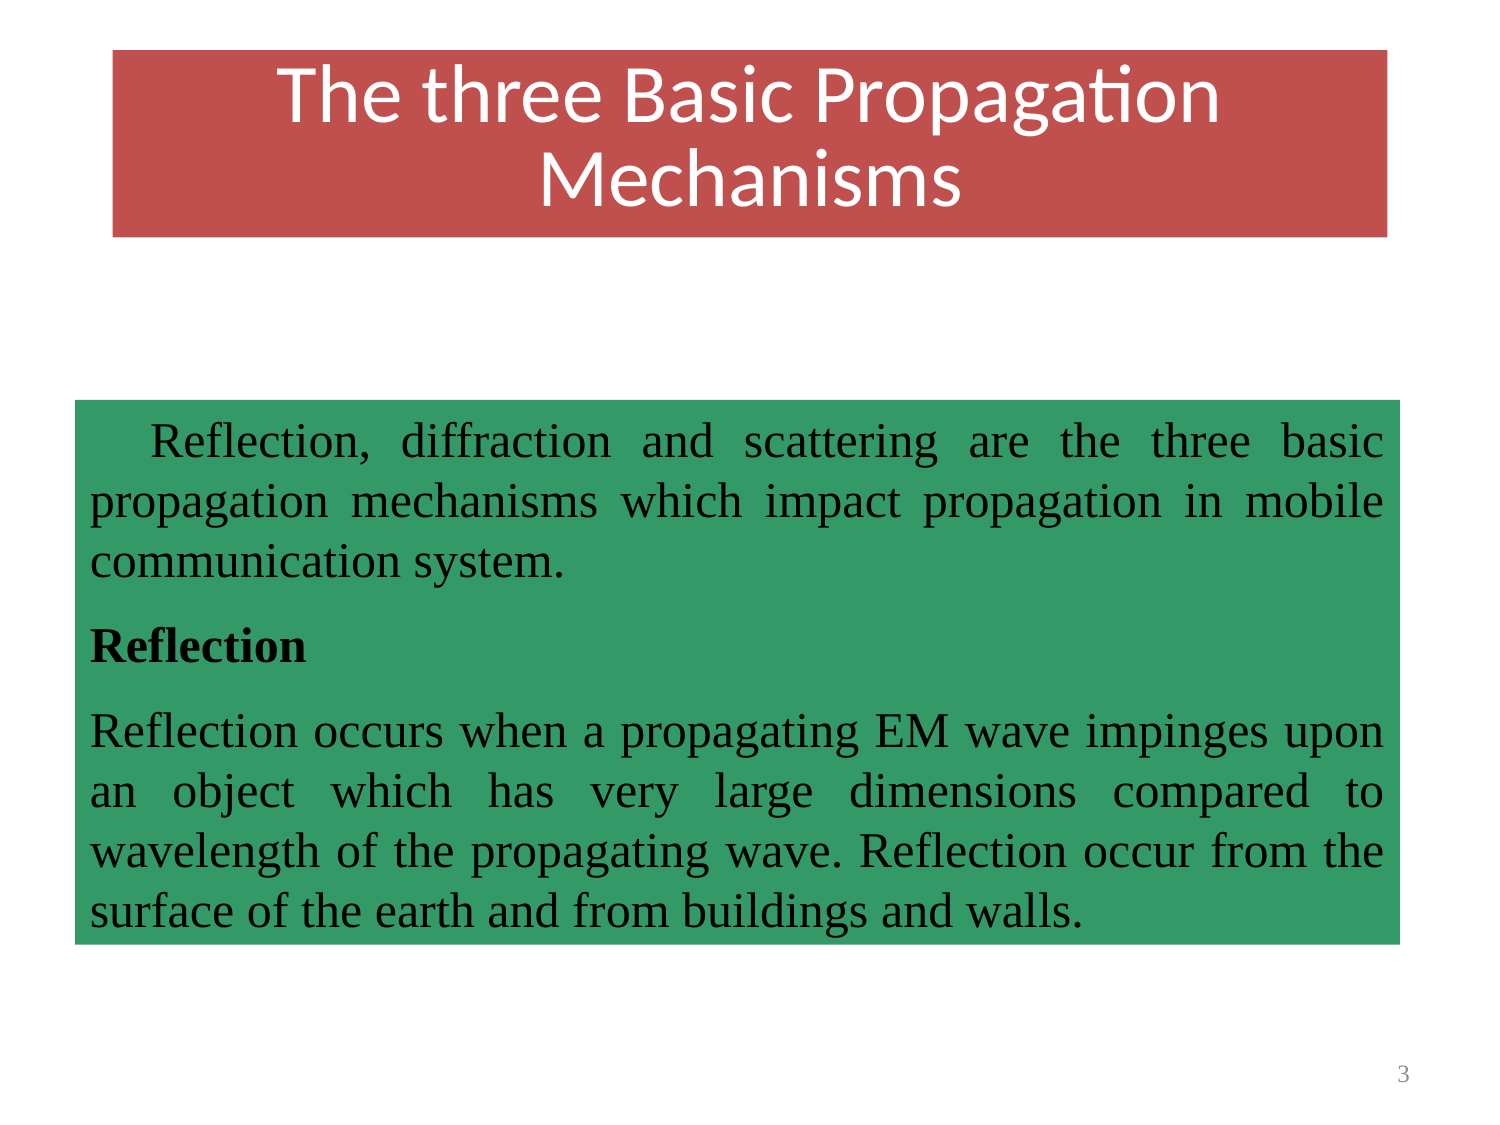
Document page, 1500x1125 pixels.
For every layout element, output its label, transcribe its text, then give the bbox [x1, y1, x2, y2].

slide_number 3 [1074, 1042, 1425, 1103]
title The three Basic Propagation Mechanisms [112, 50, 1388, 238]
text_box Reflection, diffraction and scattering are the three basic propagation mechanisms which impact propagation in mobile communication system. Reflection Reflection occurs when a propagating EM wave impinges upon an object which has very large dimensions compared to wavelength of the propagating wave. Reflection occur from the surface of the earth and from buildings and walls. [75, 399, 1400, 945]
